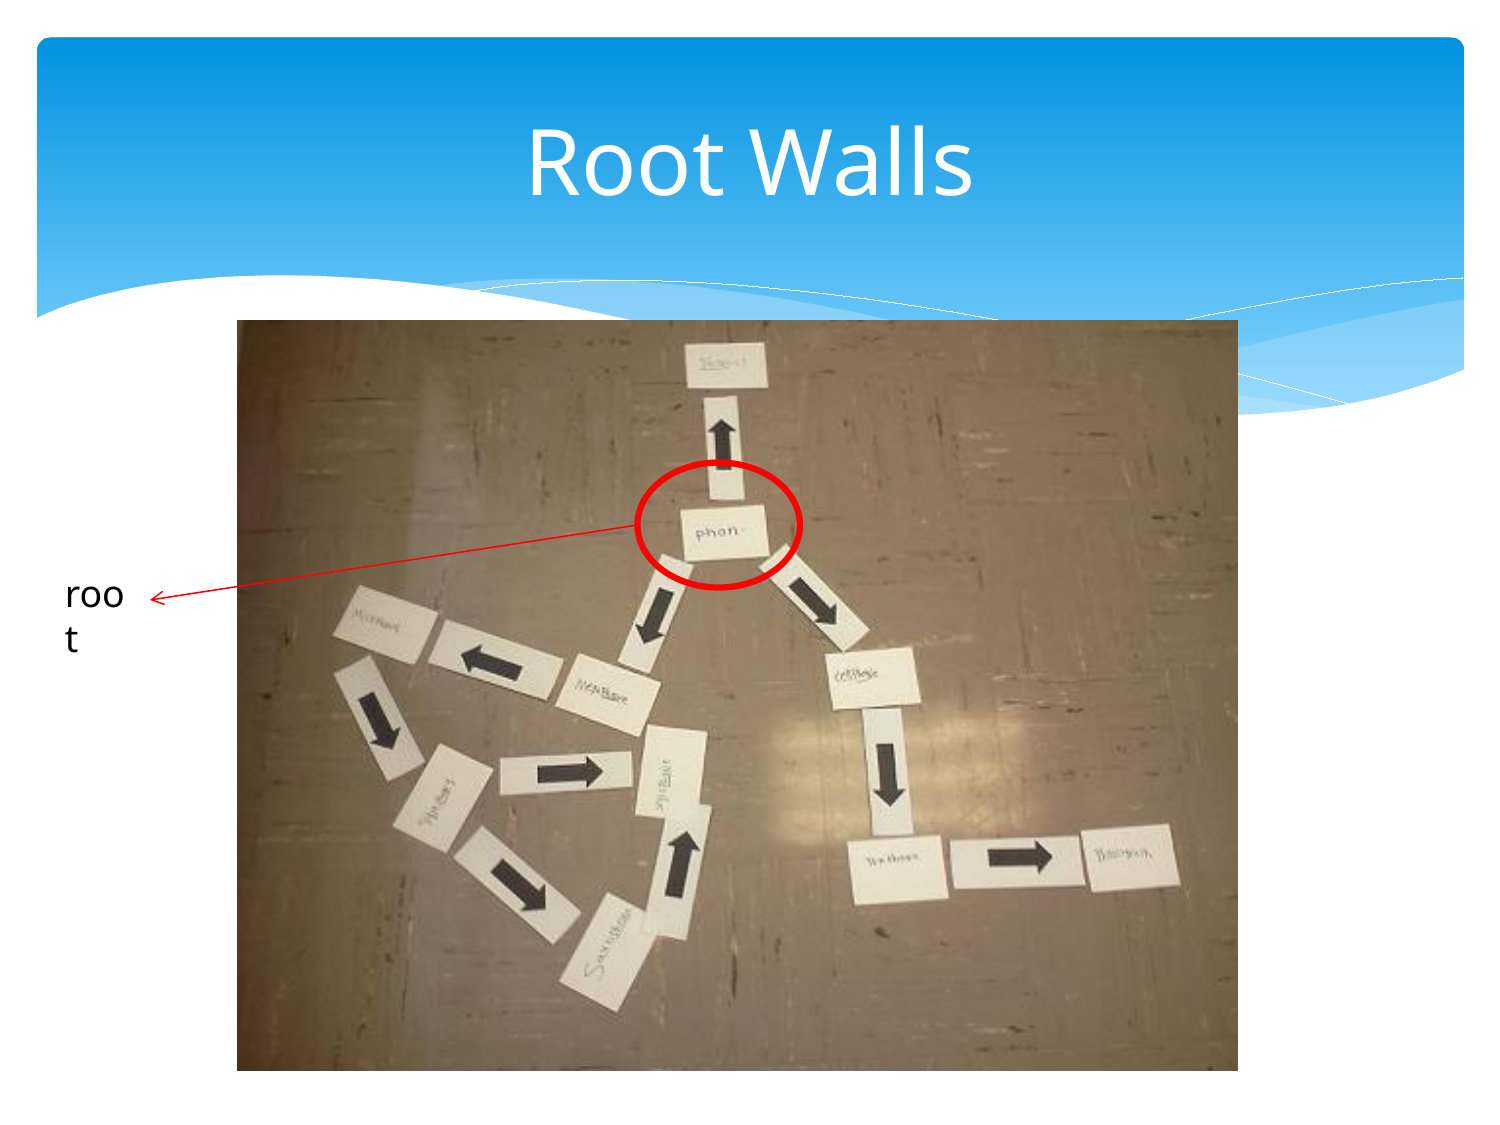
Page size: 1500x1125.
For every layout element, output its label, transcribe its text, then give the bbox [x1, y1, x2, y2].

title Root Walls [75, 55, 1425, 261]
picture [237, 320, 1238, 1071]
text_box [149, 524, 638, 601]
text_box root [50, 562, 150, 668]
